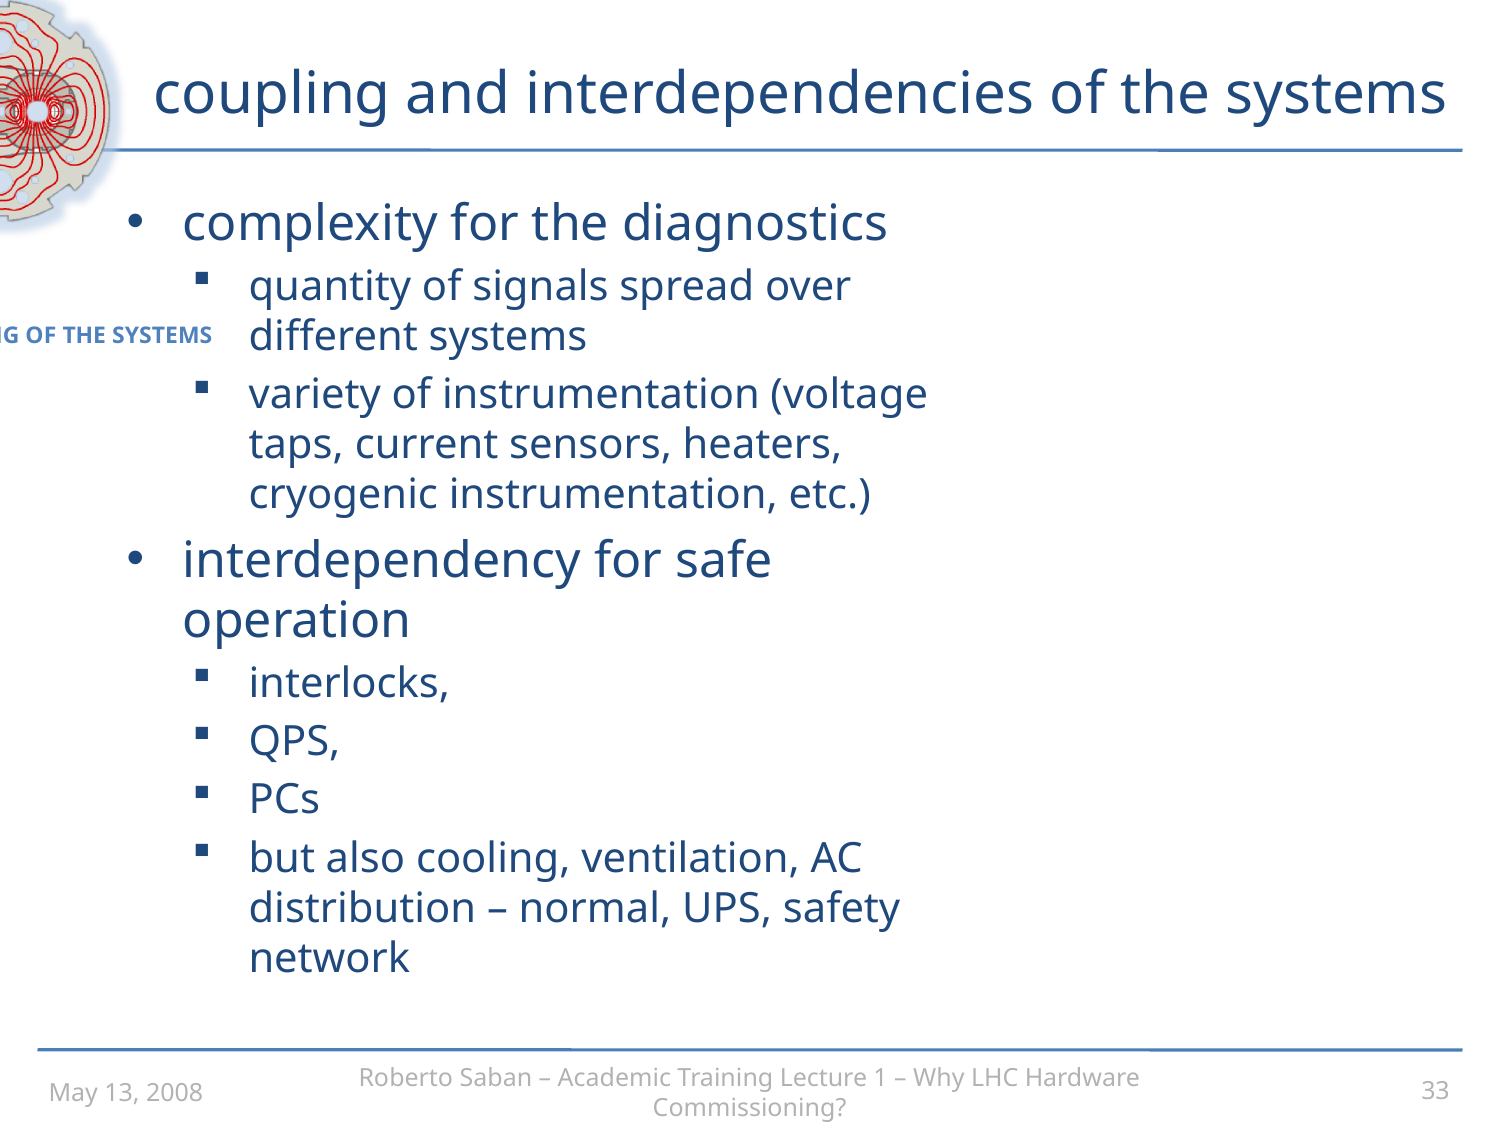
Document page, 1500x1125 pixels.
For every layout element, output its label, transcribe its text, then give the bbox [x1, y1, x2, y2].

text_box Coupling of the systems [0, 313, 228, 356]
slide_number 33 [1383, 1074, 1465, 1108]
footer Roberto Saban – Academic Training Lecture 1 – Why LHC Hardware Commissioning? [274, 1074, 1225, 1108]
list complexity for the diagnostics quantity of signals spread over different systems variety of instrumentation (voltage taps, current sensors, heaters, cryogenic instrumentation, etc.) interdependency for safe operation interlocks, QPS, PCs but also cooling, ventilation, AC distribution – normal, UPS, safety network [111, 182, 1021, 1024]
picture [0, 2, 109, 220]
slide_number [33, 1074, 231, 1108]
title coupling and interdependencies of the systems [111, 24, 1463, 156]
